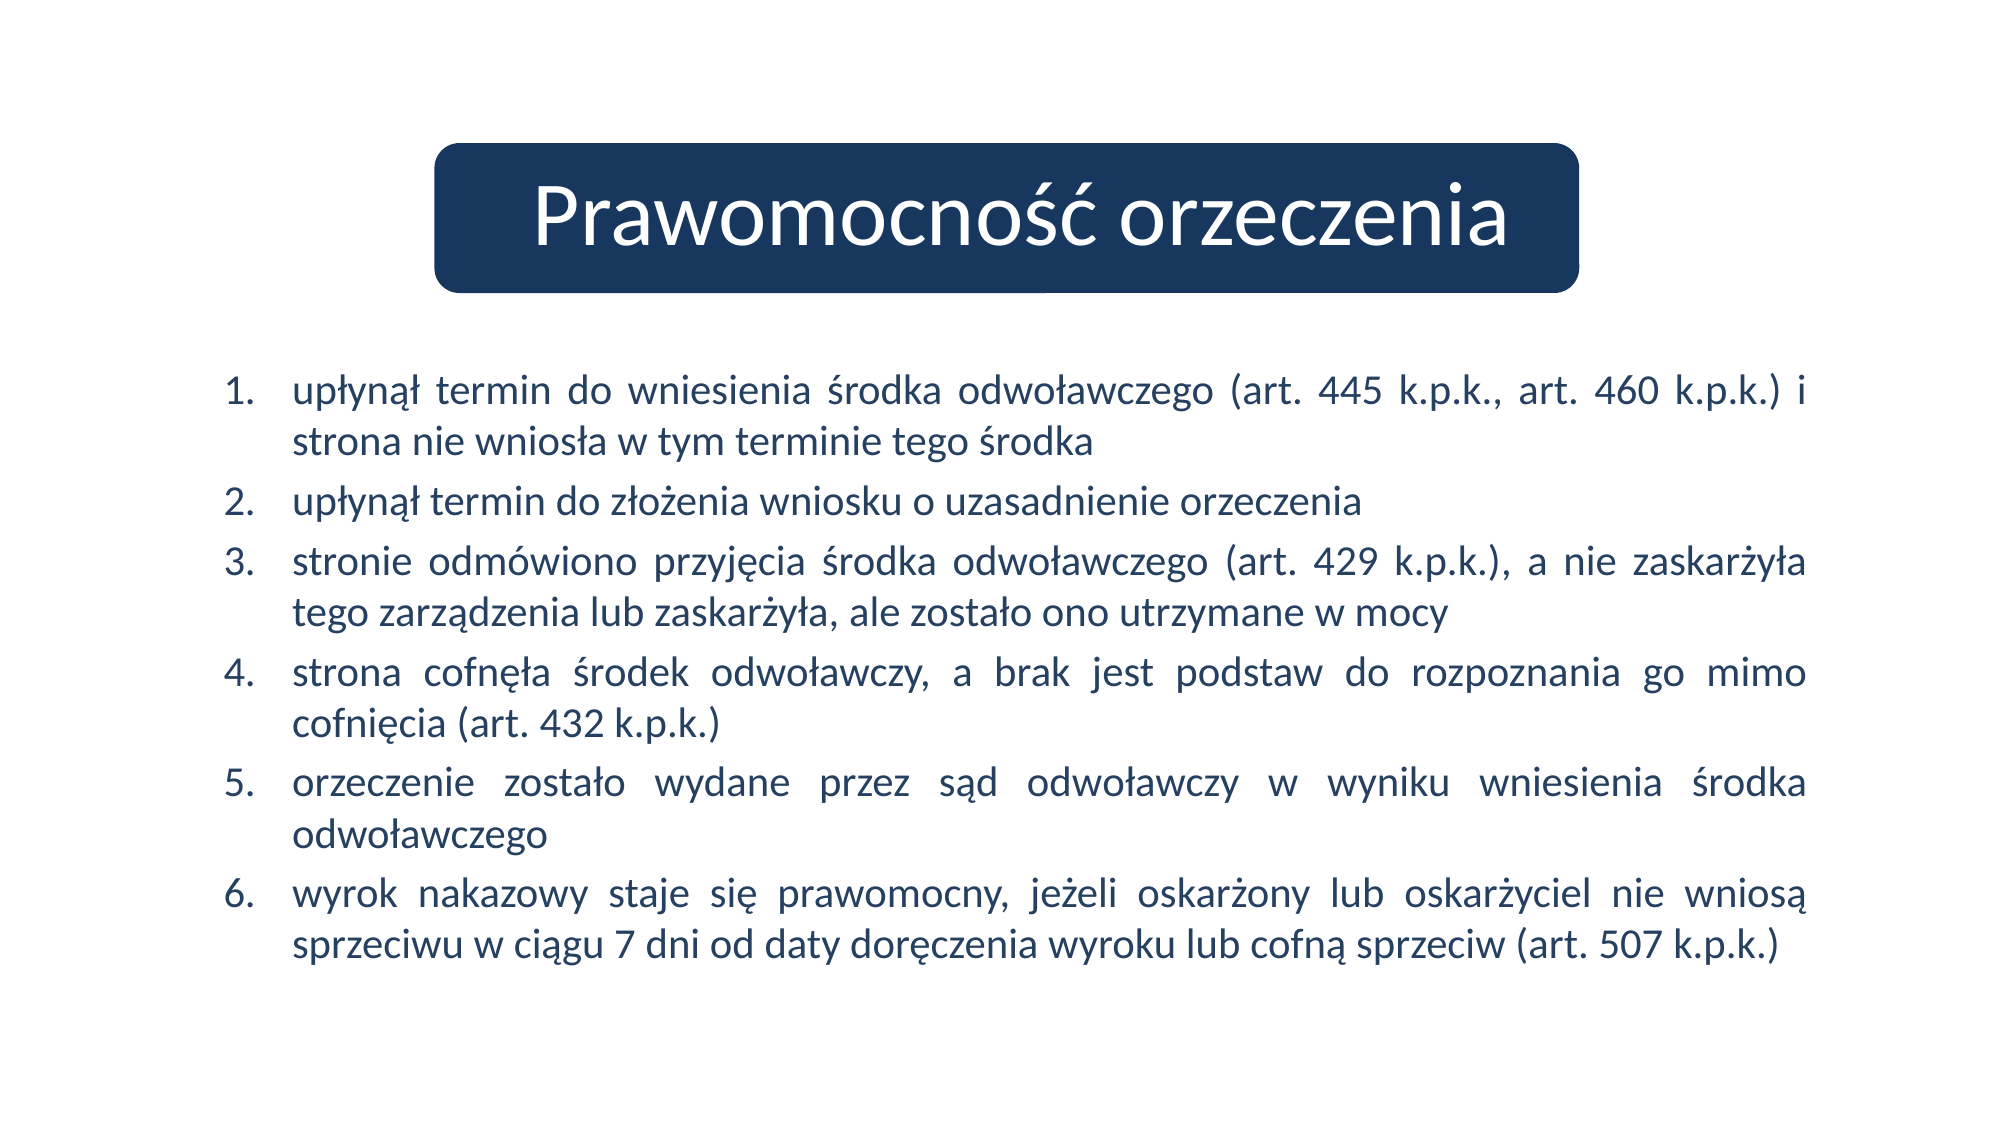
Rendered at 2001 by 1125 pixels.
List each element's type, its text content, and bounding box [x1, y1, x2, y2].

title Prawomocność orzeczenia [134, 85, 1911, 332]
list upłynął termin do wniesienia środka odwoławczego (art. 445 k.p.k., art. 460 k.p.k.) i strona nie wniosła w tym terminie tego środka upłynął termin do złożenia wniosku o uzasadnienie orzeczenia stronie odmówiono przyjęcia środka odwoławczego (art. 429 k.p.k.), a nie zaskarżyła tego zarządzenia lub zaskarżyła, ale zostało ono utrzymane w mocy strona cofnęła środek odwoławczy, a brak jest podstaw do rozpoznania go mimo cofnięcia (art. 432 k.p.k.) orzeczenie zostało wydane przez sąd odwoławczy w wyniku wniesienia środka odwoławczego wyrok nakazowy staje się prawomocny, jeżeli oskarżony lub oskarżyciel nie wniosą sprzeciwu w ciągu 7 dni od daty doręczenia wyroku lub cofną sprzeciw (art. 507 k.p.k.) [208, 354, 1825, 1015]
